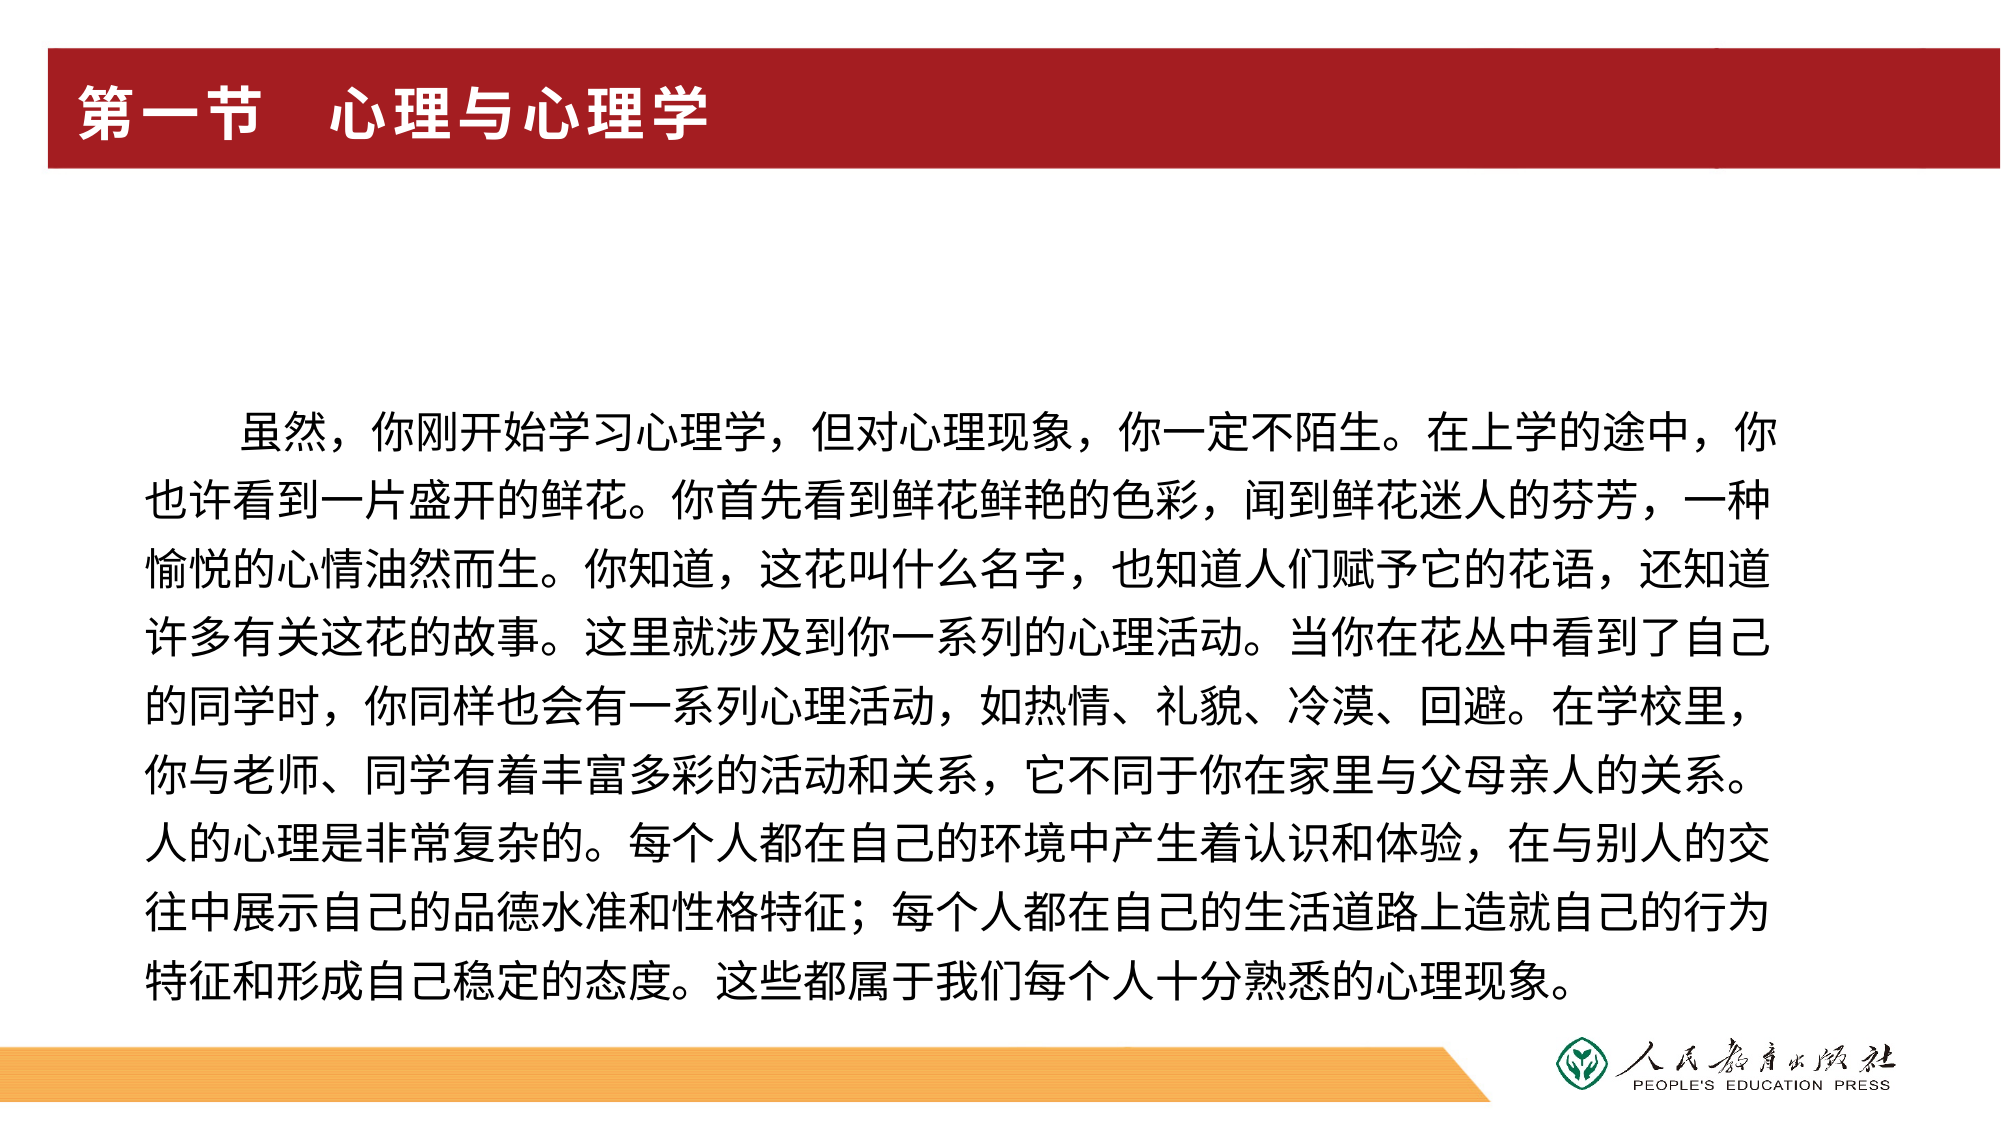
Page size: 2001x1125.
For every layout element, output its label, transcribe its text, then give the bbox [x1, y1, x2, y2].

picture [0, 0, 2001, 1125]
list 虽然，你刚开始学习心理学，但对心理现象，你一定不陌生。在上学的途中，你也许看到一片盛开的鲜花。你首先看到鲜花鲜艳的色彩，闻到鲜花迷人的芬芳，一种愉悦的心情油然而生。你知道，这花叫什么名字，也知道人们赋予它的花语，还知道许多有关这花的故事。这里就涉及到你一系列的心理活动。当你在花丛中看到了自己的同学时，你同样也会有一系列心理活动，如热情、礼貌、冷漠、回避。在学校里，你与老师、同学有着丰富多彩的活动和关系，它不同于你在家里与父母亲人的关系。人的心理是非常复杂的。每个人都在自己的环境中产生着认识和体验，在与别人的交往中展示自己的品德水准和性格特征；每个人都在自己的生活道路上造就自己的行为特征和形成自己稳定的态度。这些都属于我们每个人十分熟悉的心理现象。 [129, 380, 1828, 1017]
title 第一节 心理与心理学 [62, 57, 1788, 167]
